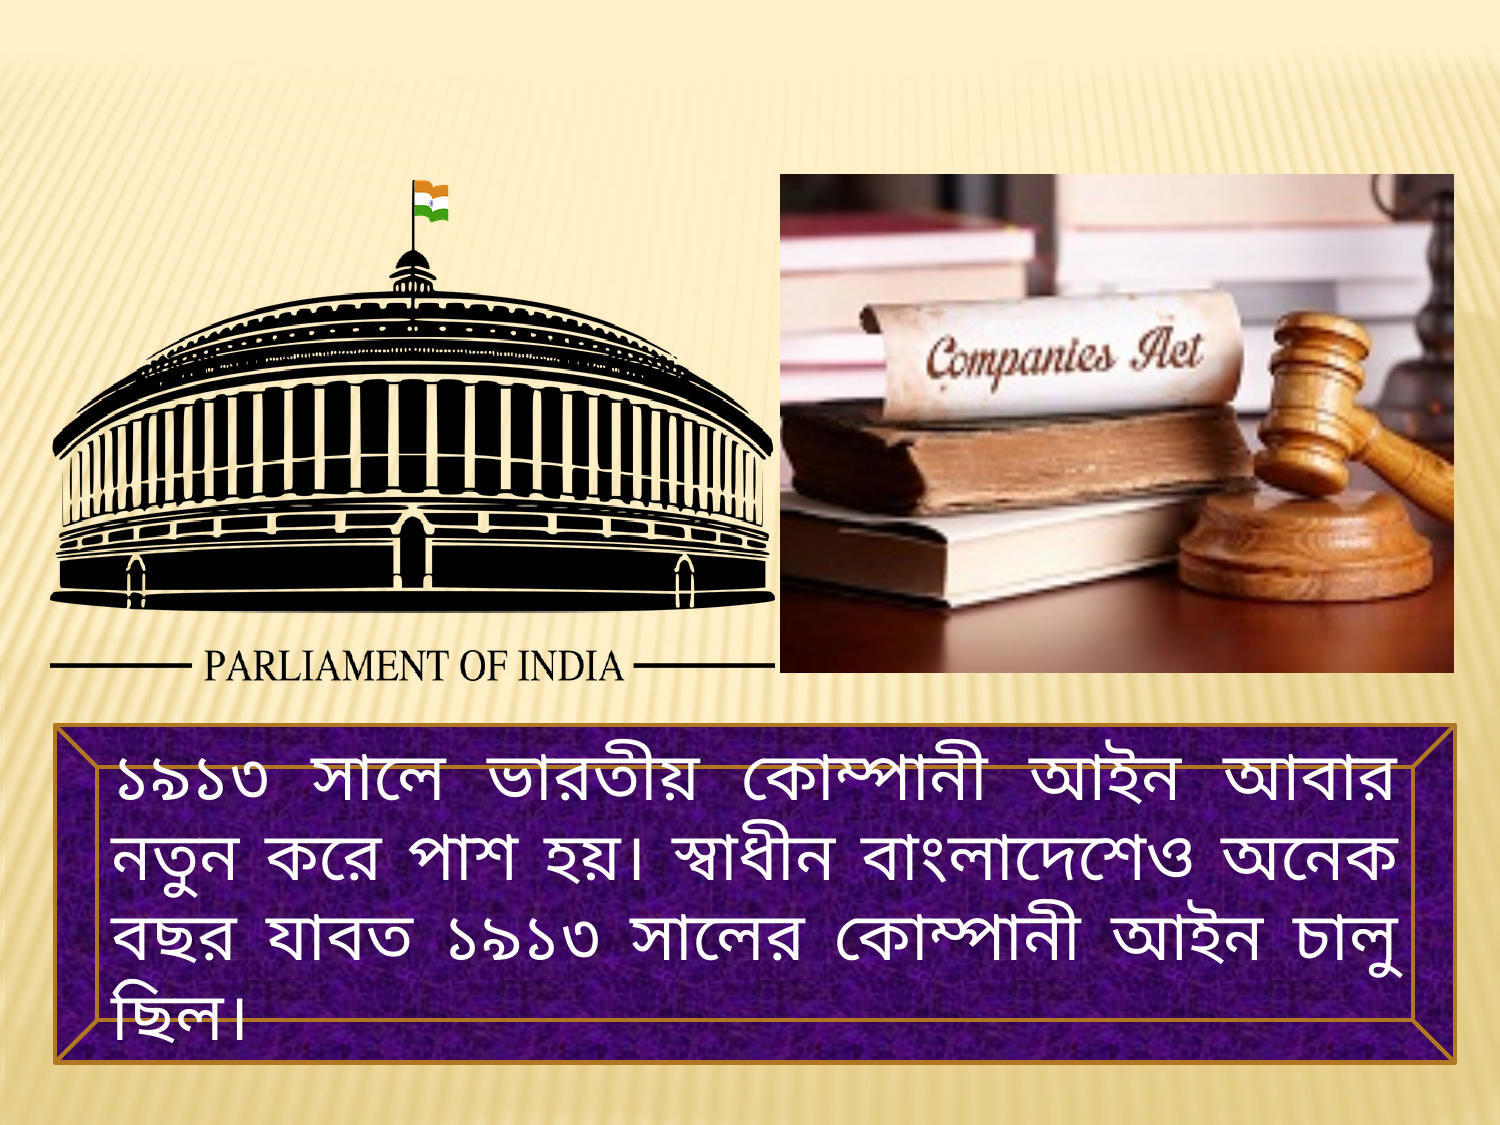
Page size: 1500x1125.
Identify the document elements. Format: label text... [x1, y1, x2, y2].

picture [779, 174, 1455, 674]
picture [49, 174, 776, 688]
text_box ১৯১৩ সালে ভারতীয় কোম্পানী আইন আবার নতুন করে পাশ হয়। স্বাধীন বাংলাদেশেও অনেক বছর যাবত ১৯১৩ সালের কোম্পানী আইন চালু ছিল। [53, 723, 1457, 1065]
